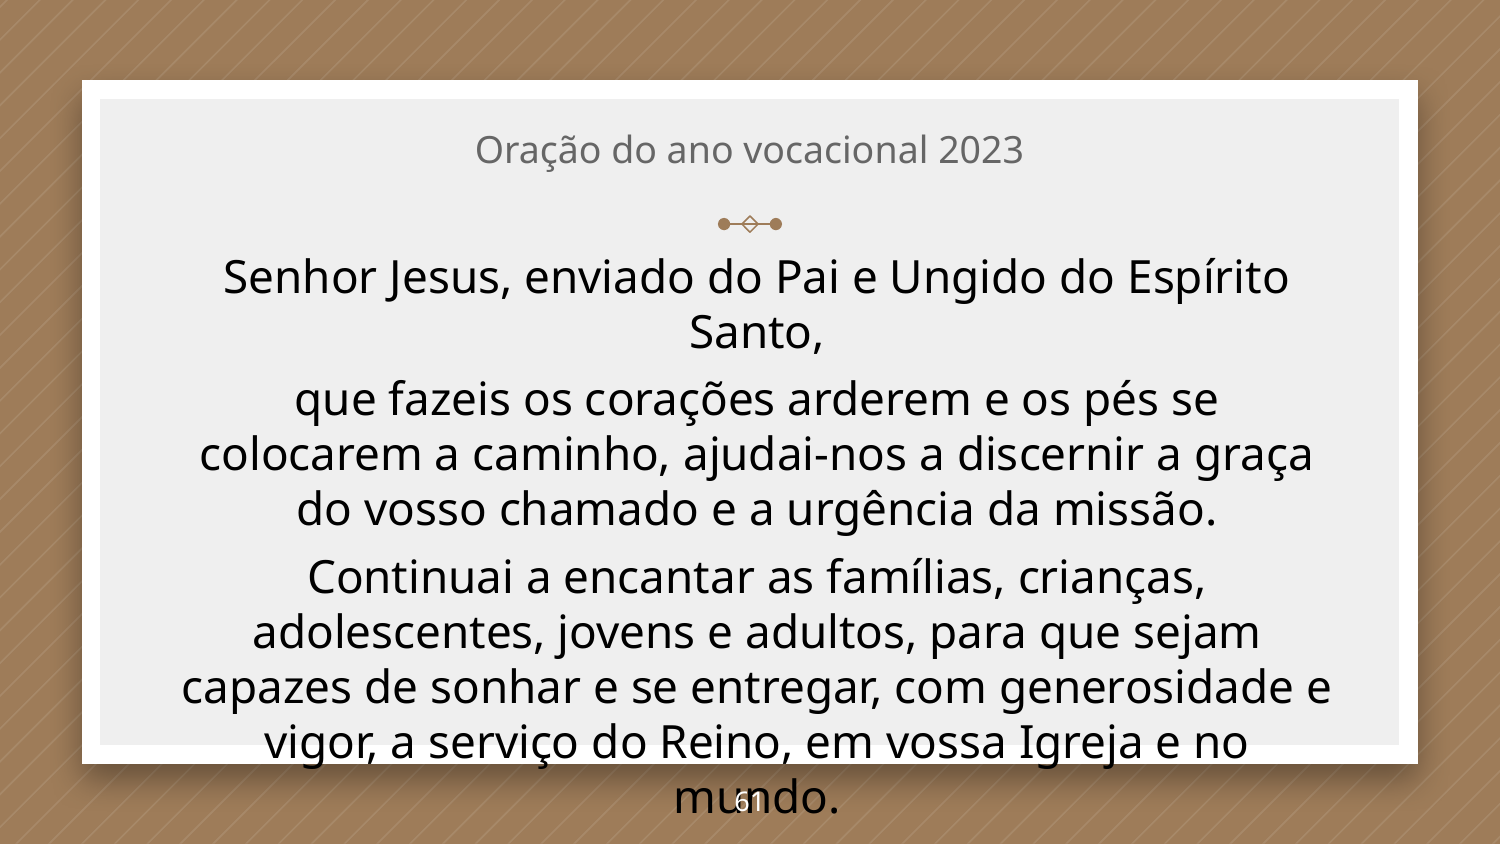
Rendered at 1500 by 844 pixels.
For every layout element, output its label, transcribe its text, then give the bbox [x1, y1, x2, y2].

slide_number 61 [0, 762, 1500, 844]
title Oração do ano vocacional 2023 [148, 86, 1352, 187]
list Senhor Jesus, enviado do Pai e Ungido do Espírito Santo, que fazeis os corações arderem e os pés se colocarem a caminho, ajudai-nos a discernir a graça do vosso chamado e a urgência da missão. Continuai a encantar as famílias, crianças, adolescentes, jovens e adultos, para que sejam capazes de sonhar e se entregar, com generosidade e vigor, a serviço do Reino, em vossa Igreja e no mundo. [148, 232, 1352, 666]
